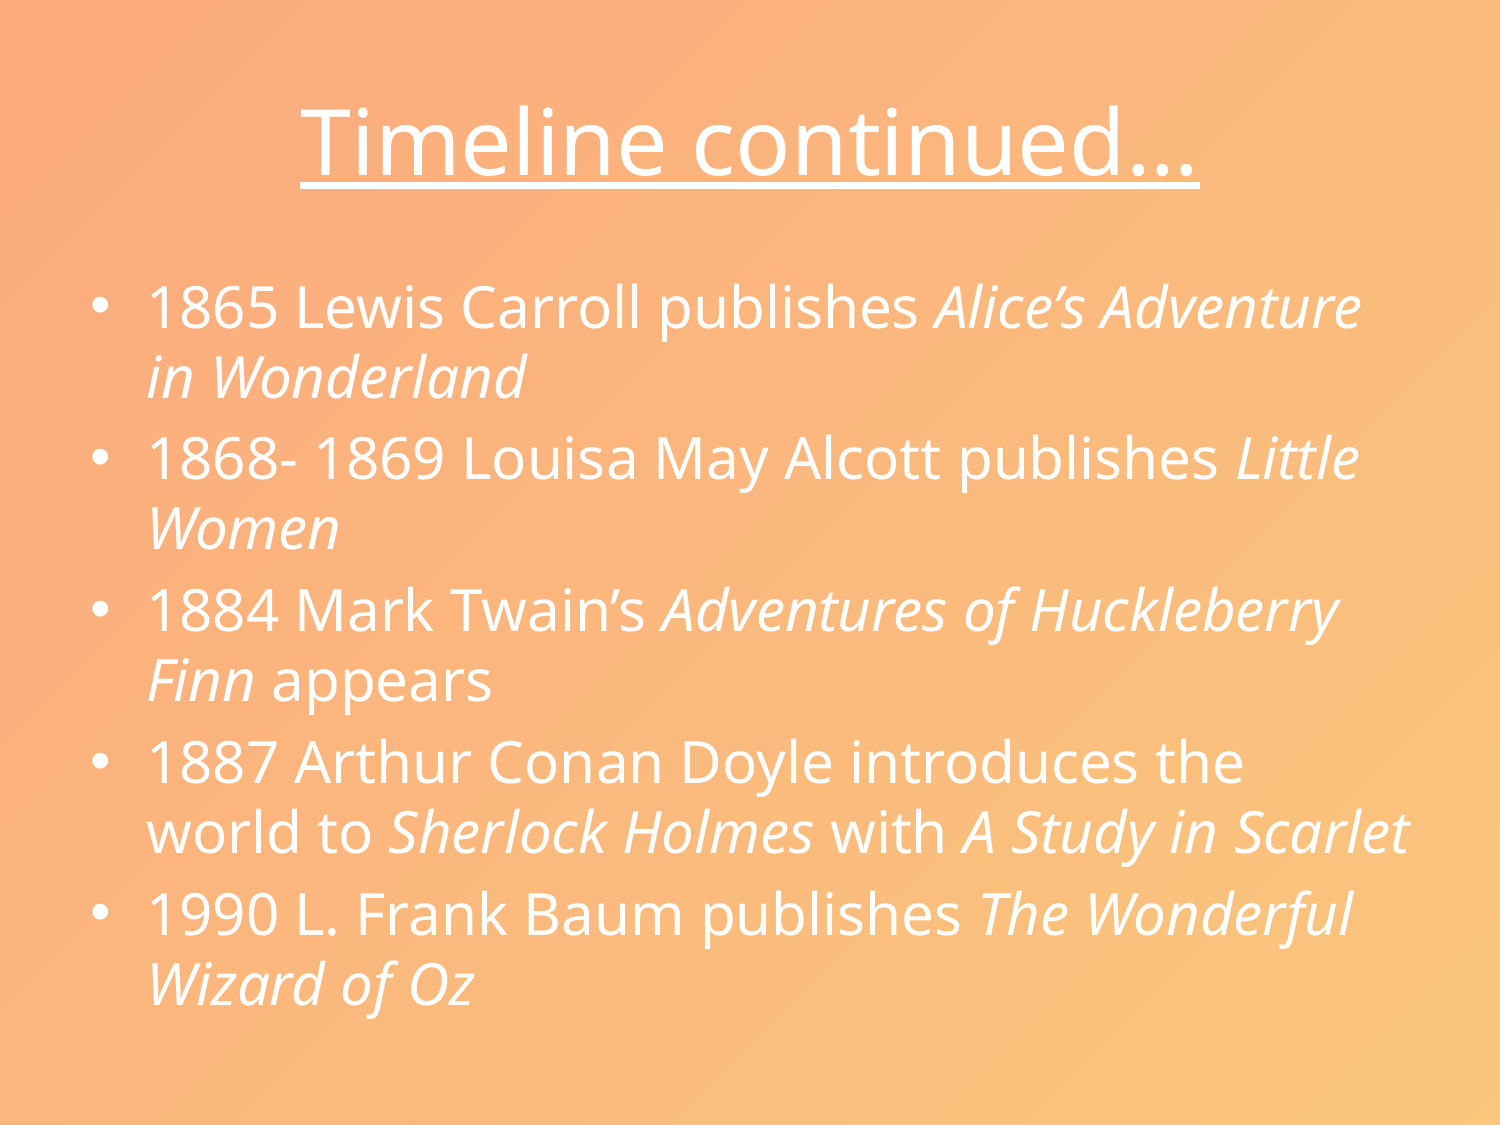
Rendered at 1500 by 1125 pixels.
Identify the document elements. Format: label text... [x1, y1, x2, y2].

title Timeline continued… [75, 45, 1425, 233]
list 1865 Lewis Carroll publishes Alice’s Adventure in Wonderland 1868- 1869 Louisa May Alcott publishes Little Women 1884 Mark Twain’s Adventures of Huckleberry Finn appears 1887 Arthur Conan Doyle introduces the world to Sherlock Holmes with A Study in Scarlet 1990 L. Frank Baum publishes The Wonderful Wizard of Oz [75, 262, 1425, 1005]
